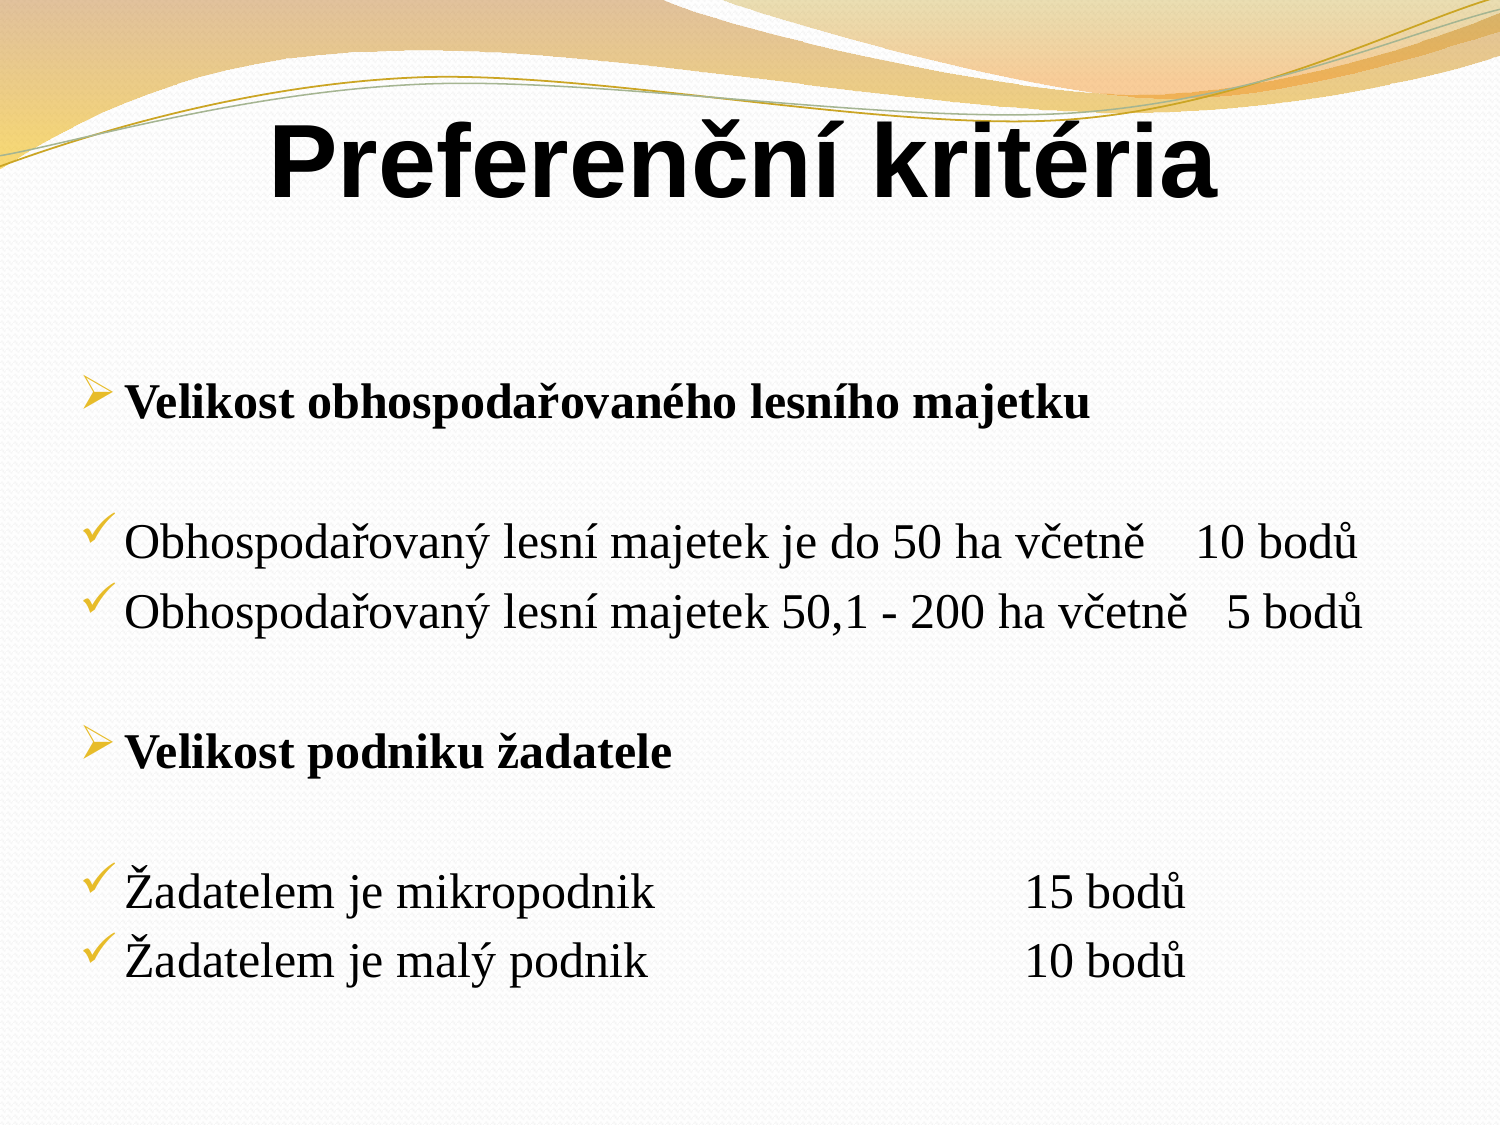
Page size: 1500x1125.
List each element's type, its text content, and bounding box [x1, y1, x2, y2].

title Preferenční kritéria [159, 66, 1329, 218]
text_box Velikost obhospodařovaného lesního majetku Obhospodařovaný lesní majetek je do 50 ha včetně 10 bodů Obhospodařovaný lesní majetek 50,1 - 200 ha včetně 5 bodů Velikost podniku žadatele Žadatelem je mikropodnik 15 bodů Žadatelem je malý podnik 10 bodů [64, 290, 1471, 1059]
